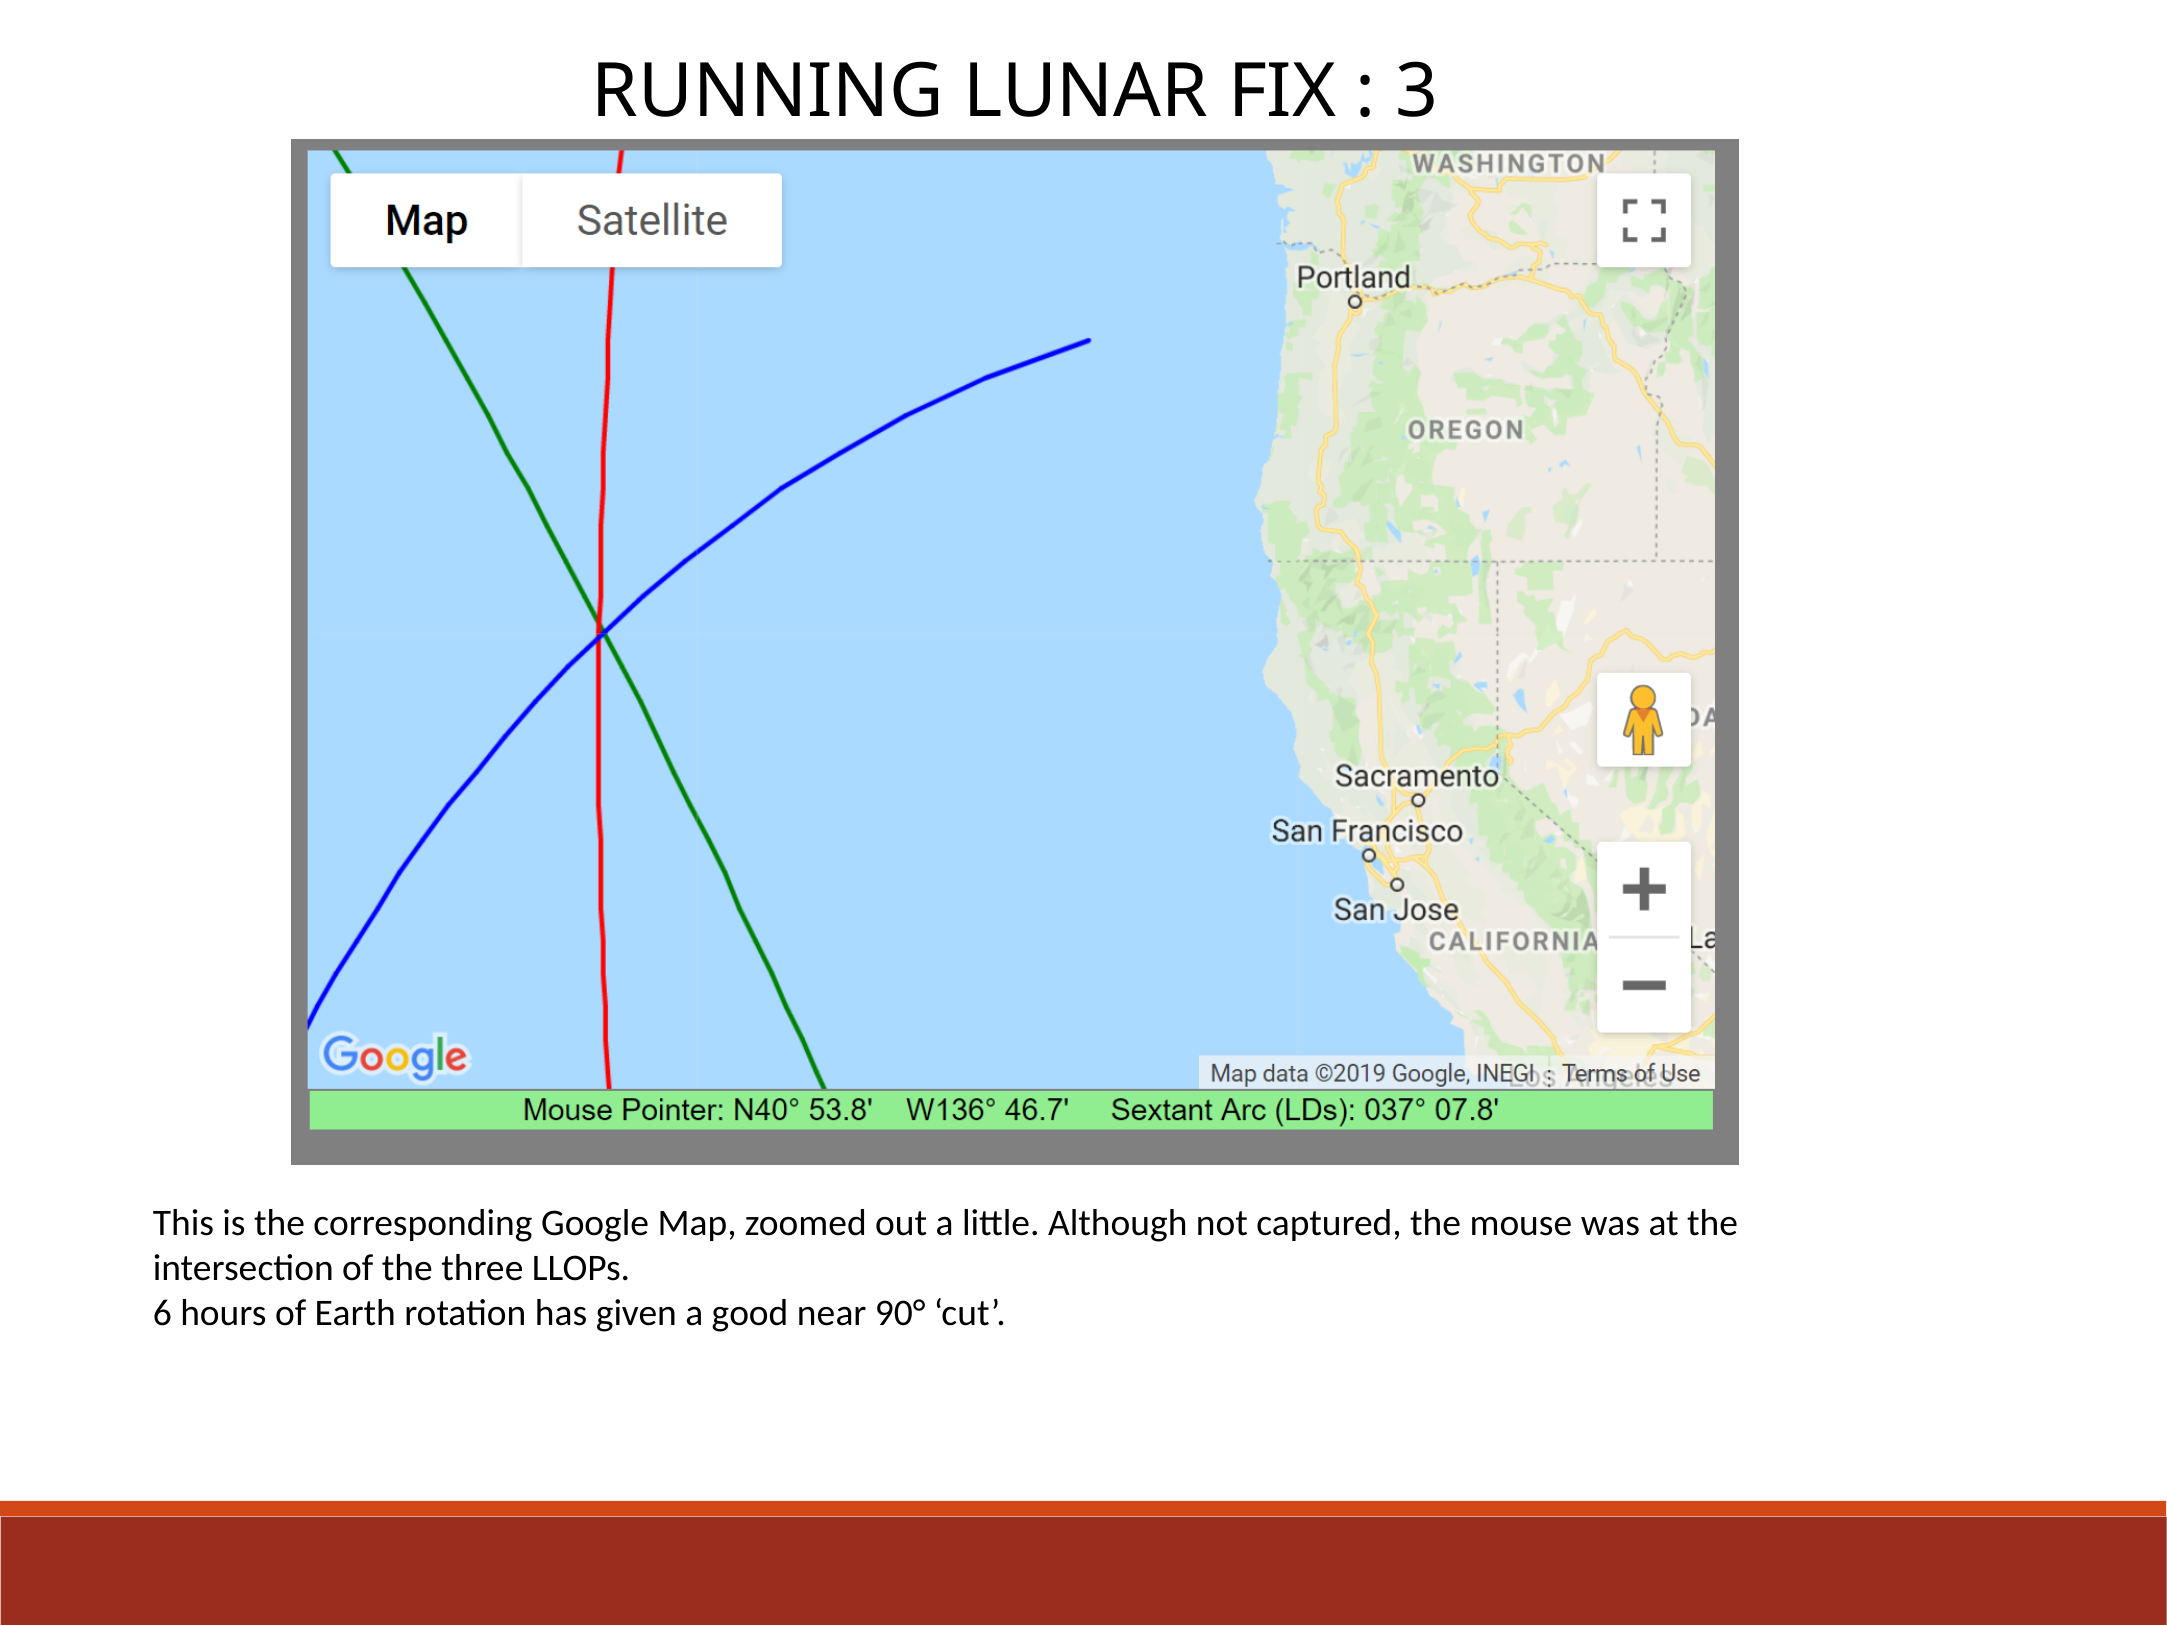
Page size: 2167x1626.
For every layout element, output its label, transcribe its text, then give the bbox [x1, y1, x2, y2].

text_box RUNNING LUNAR FIX : 3 [111, 34, 1919, 139]
text_box This is the corresponding Google Map, zoomed out a little. Although not captured, the mouse was at the intersection of the three LLOPs. 6 hours of Earth rotation has given a good near 90° ‘cut’. [138, 1190, 1893, 1341]
picture [291, 138, 1740, 1165]
